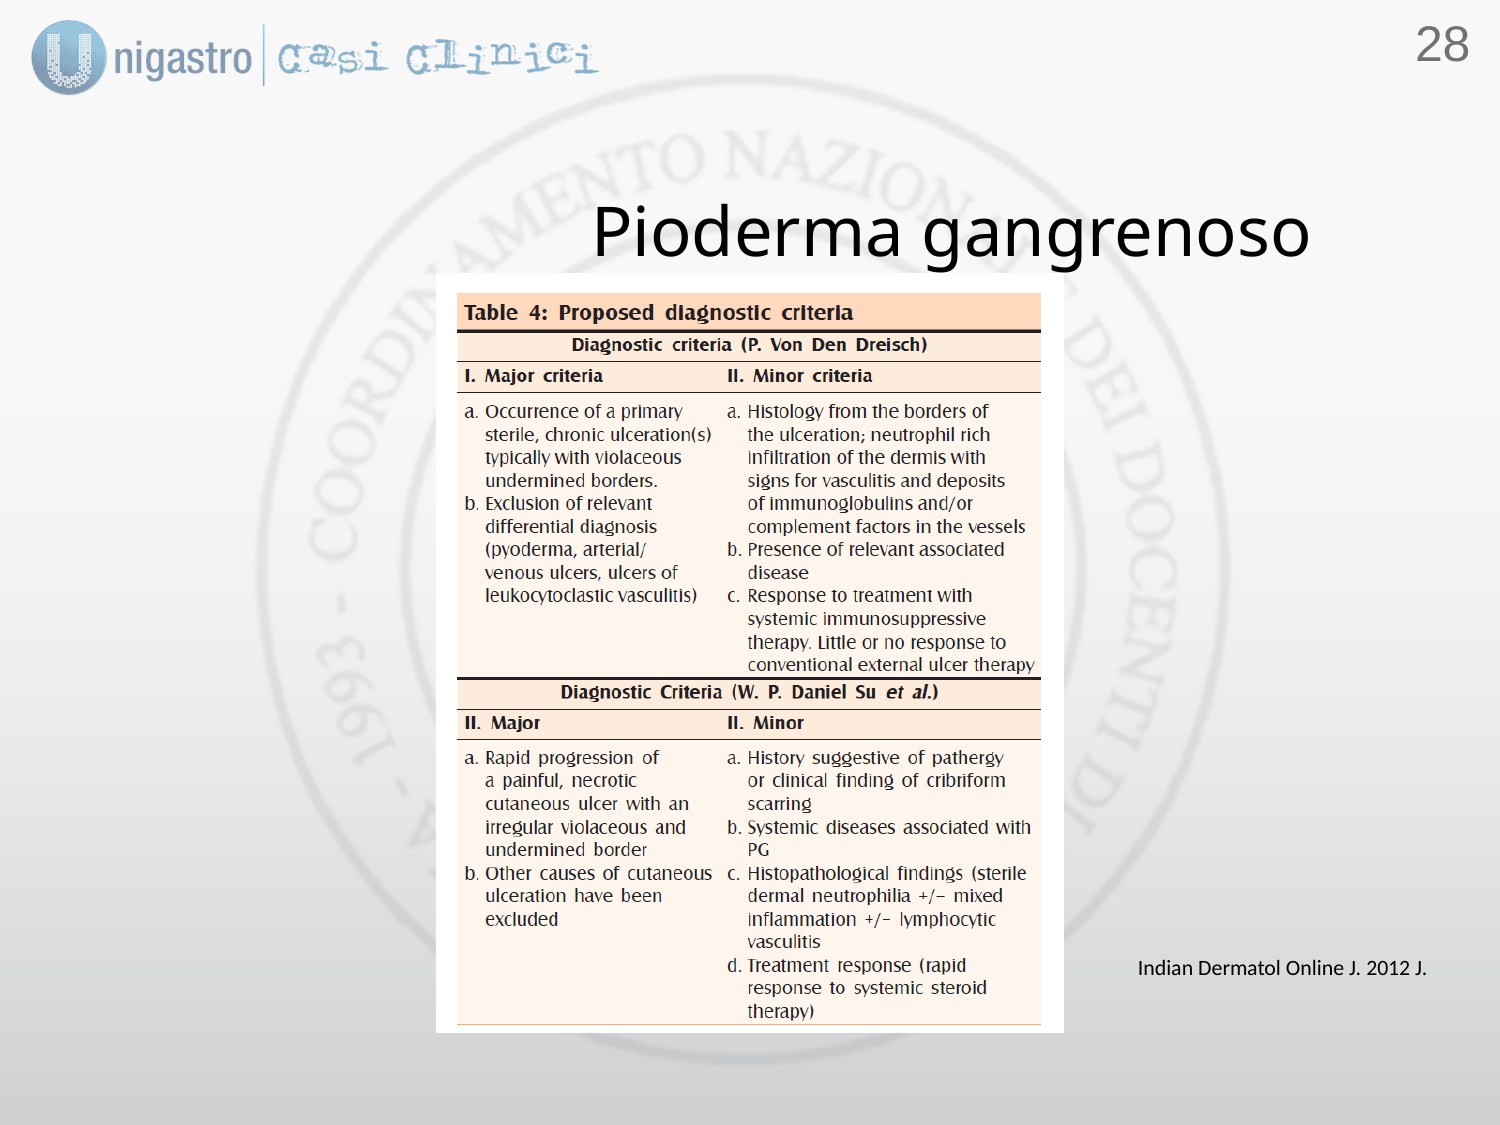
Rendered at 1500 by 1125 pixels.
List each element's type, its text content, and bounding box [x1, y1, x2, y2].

text_box Indian Dermatol Online J. 2012 J. [1123, 946, 1500, 988]
title Pioderma gangrenoso [324, 155, 1421, 313]
text_box 27 [1385, 0, 1500, 83]
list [435, 273, 1064, 1033]
